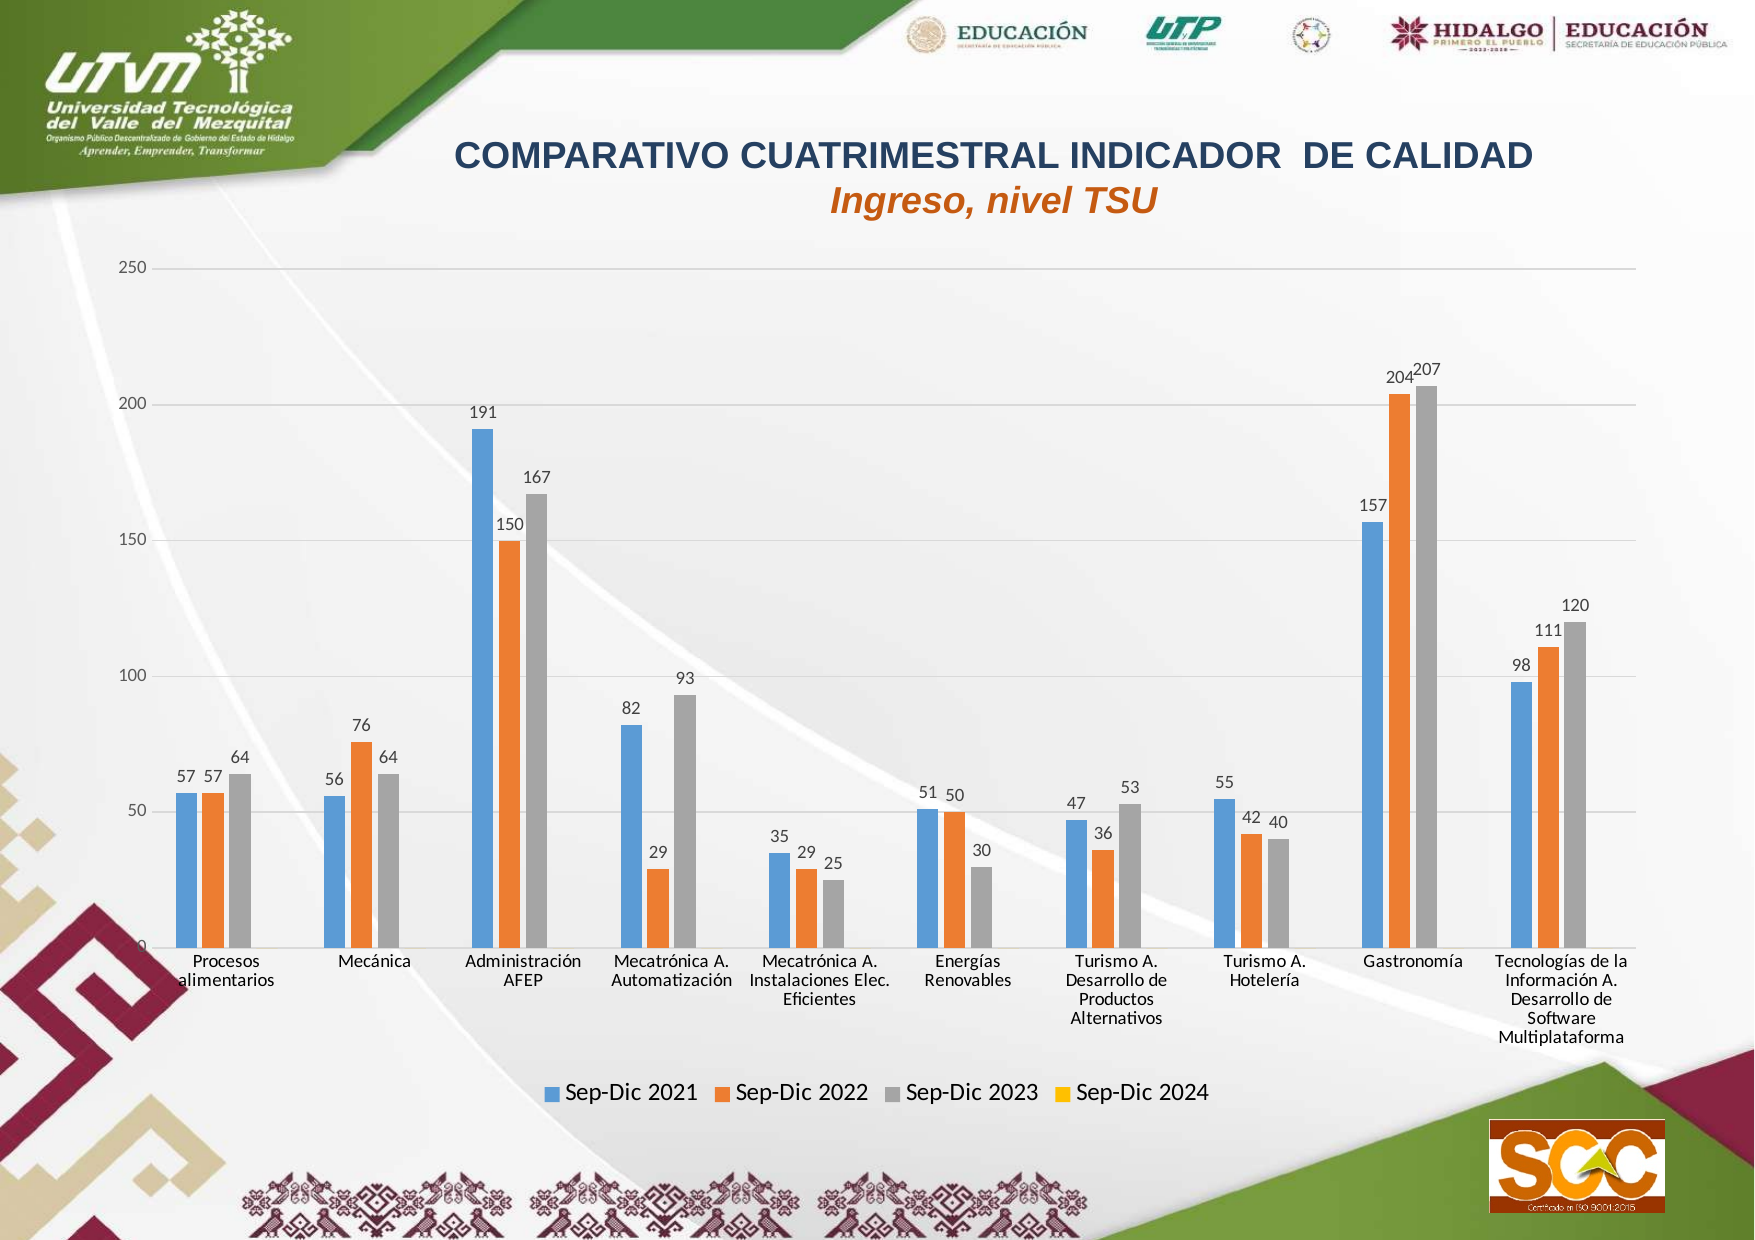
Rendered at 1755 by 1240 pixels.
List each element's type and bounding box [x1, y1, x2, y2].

chart [86, 241, 1668, 1114]
picture [0, 0, 1755, 1240]
